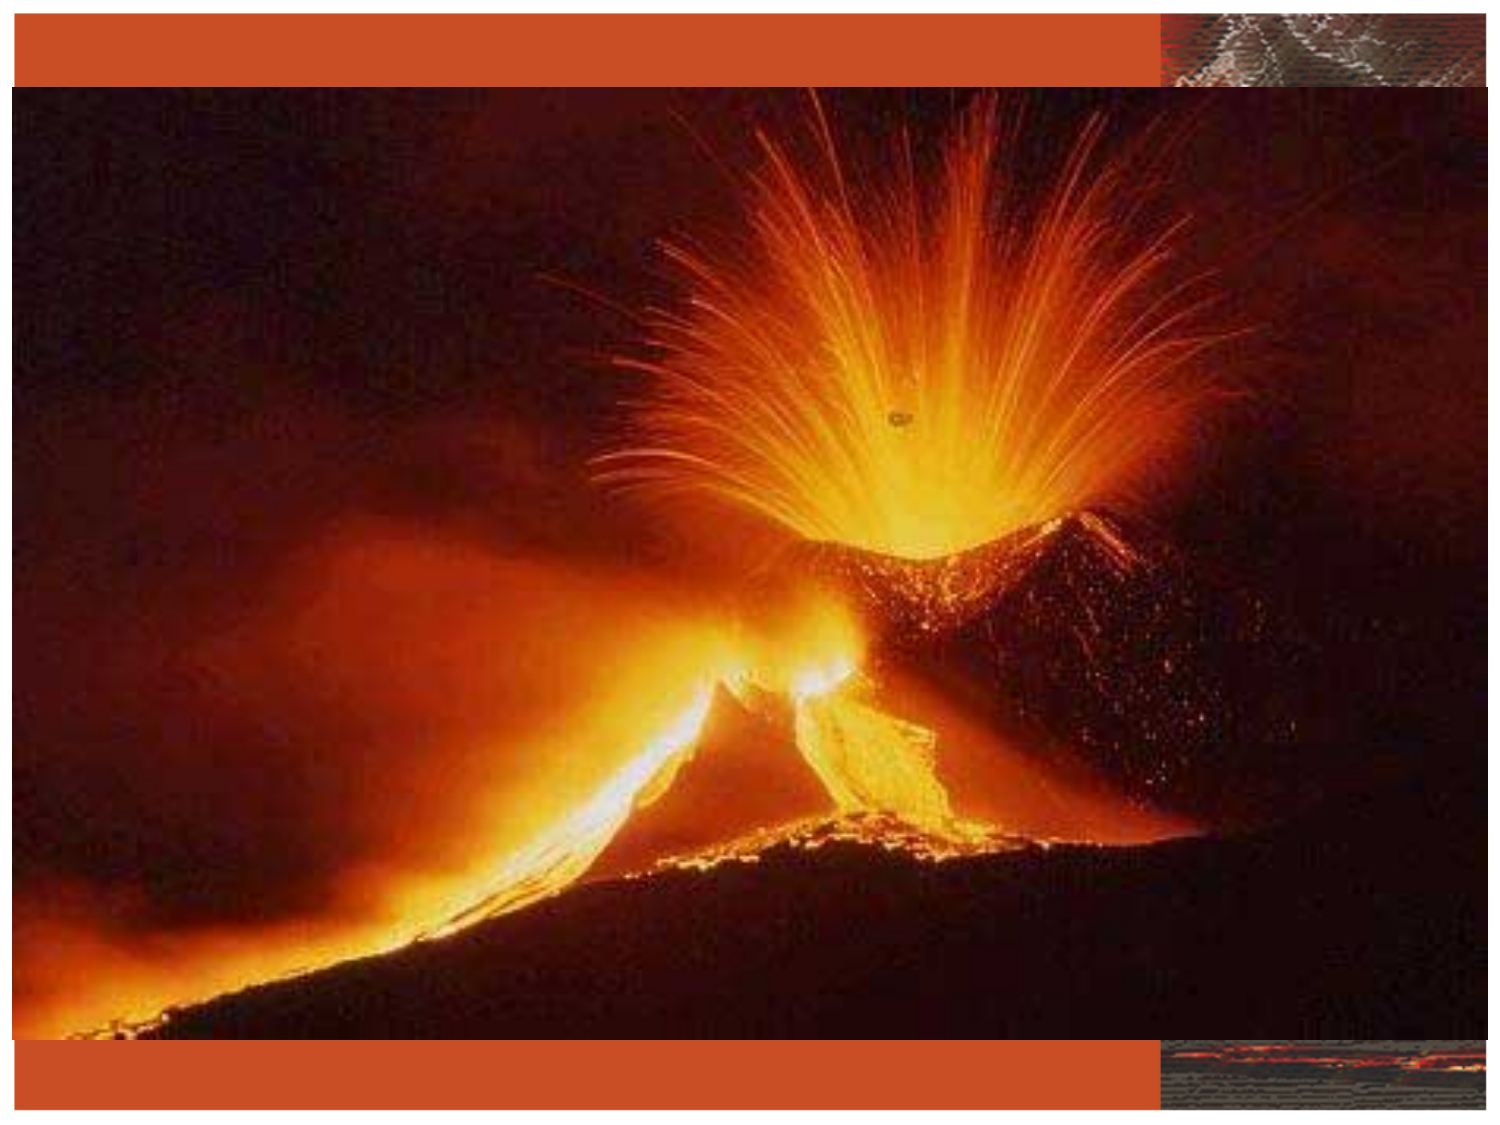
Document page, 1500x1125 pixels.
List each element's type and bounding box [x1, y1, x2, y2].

picture [0, 0, 1500, 1125]
list [12, 87, 1488, 1040]
